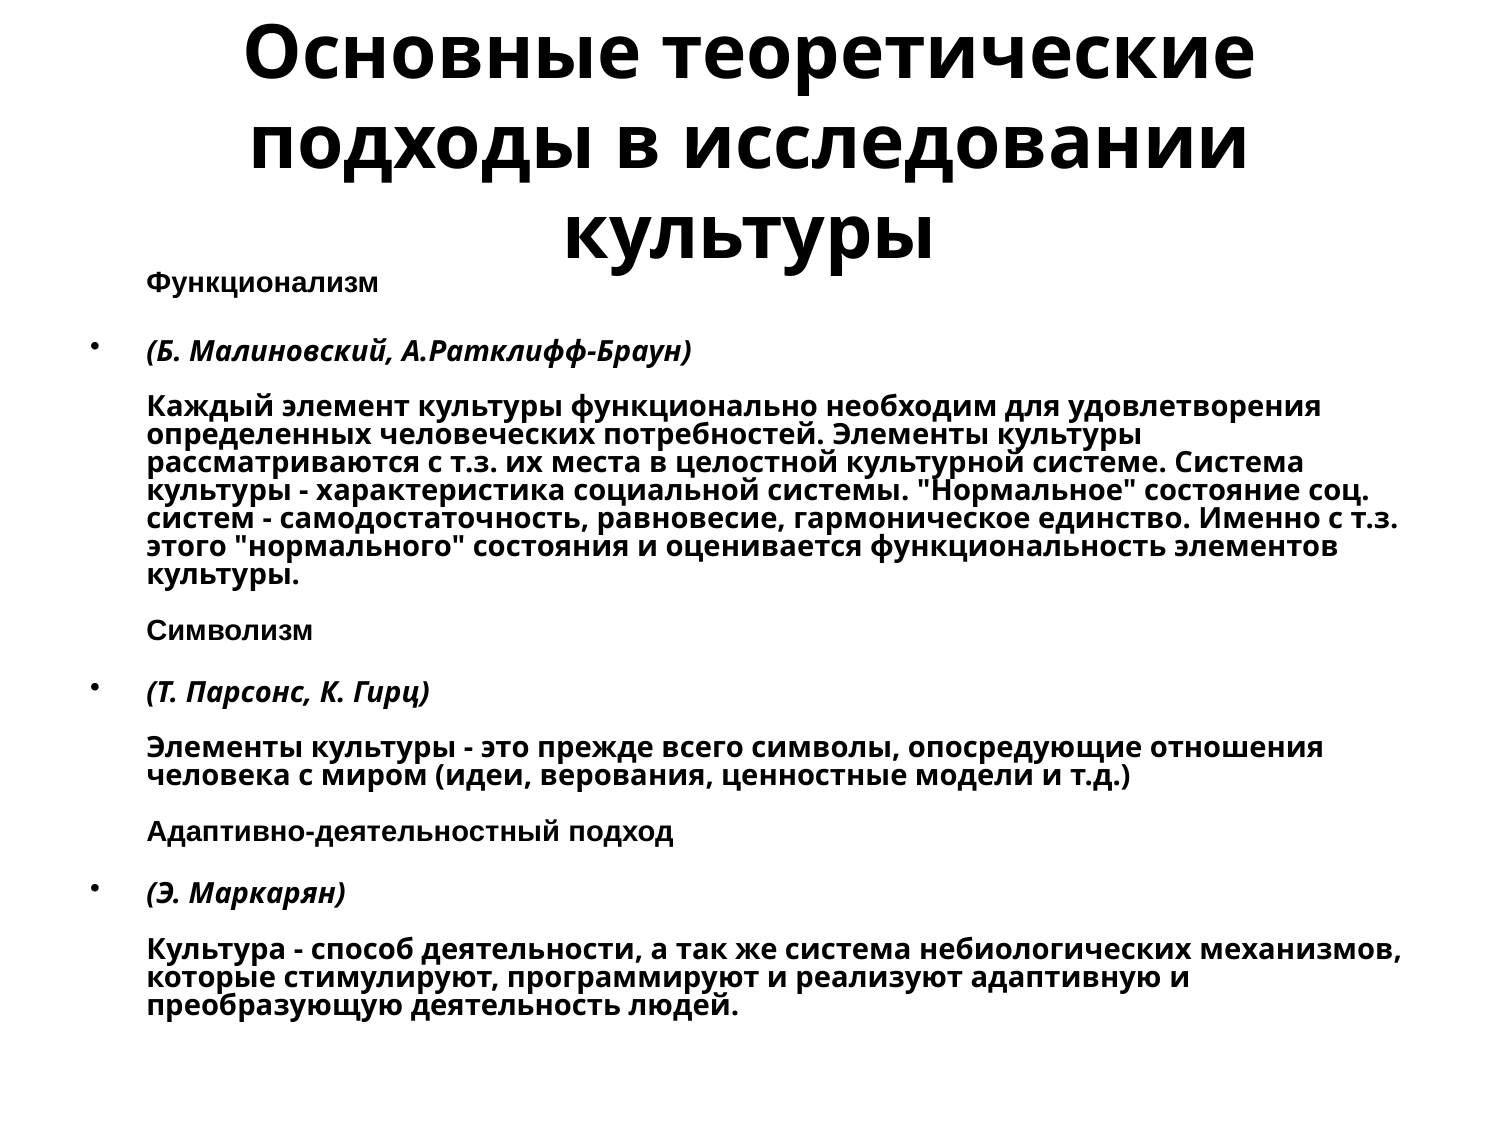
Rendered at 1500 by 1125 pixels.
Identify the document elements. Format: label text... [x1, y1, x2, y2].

title Основные теоретические подходы в исследовании культуры [75, 45, 1425, 233]
list Функционализм (Б. Малиновский, А.Ратклифф-Браун) Каждый элемент культуры функционально необходим для удовлетворения определенных человеческих потребностей. Элементы культуры рассматриваются с т.з. их места в целостной культурной системе. Система культуры - характеристика социальной системы. "Нормальное" состояние соц. систем - самодостаточность, равновесие, гармоническое единство. Именно с т.з. этого "нормального" состояния и оценивается функциональность элементов культуры. Символизм (Т. Парсонс, К. Гирц) Элементы культуры - это прежде всего символы, опосредующие отношения человека с миром (идеи, верования, ценностные модели и т.д.) Адаптивно-деятельностный подход (Э. Маркарян) Культура - способ деятельности, а так же система небиологических механизмов, которые стимулируют, программируют и реализуют адаптивную и преобразующую деятельность людей. [75, 262, 1425, 1005]
